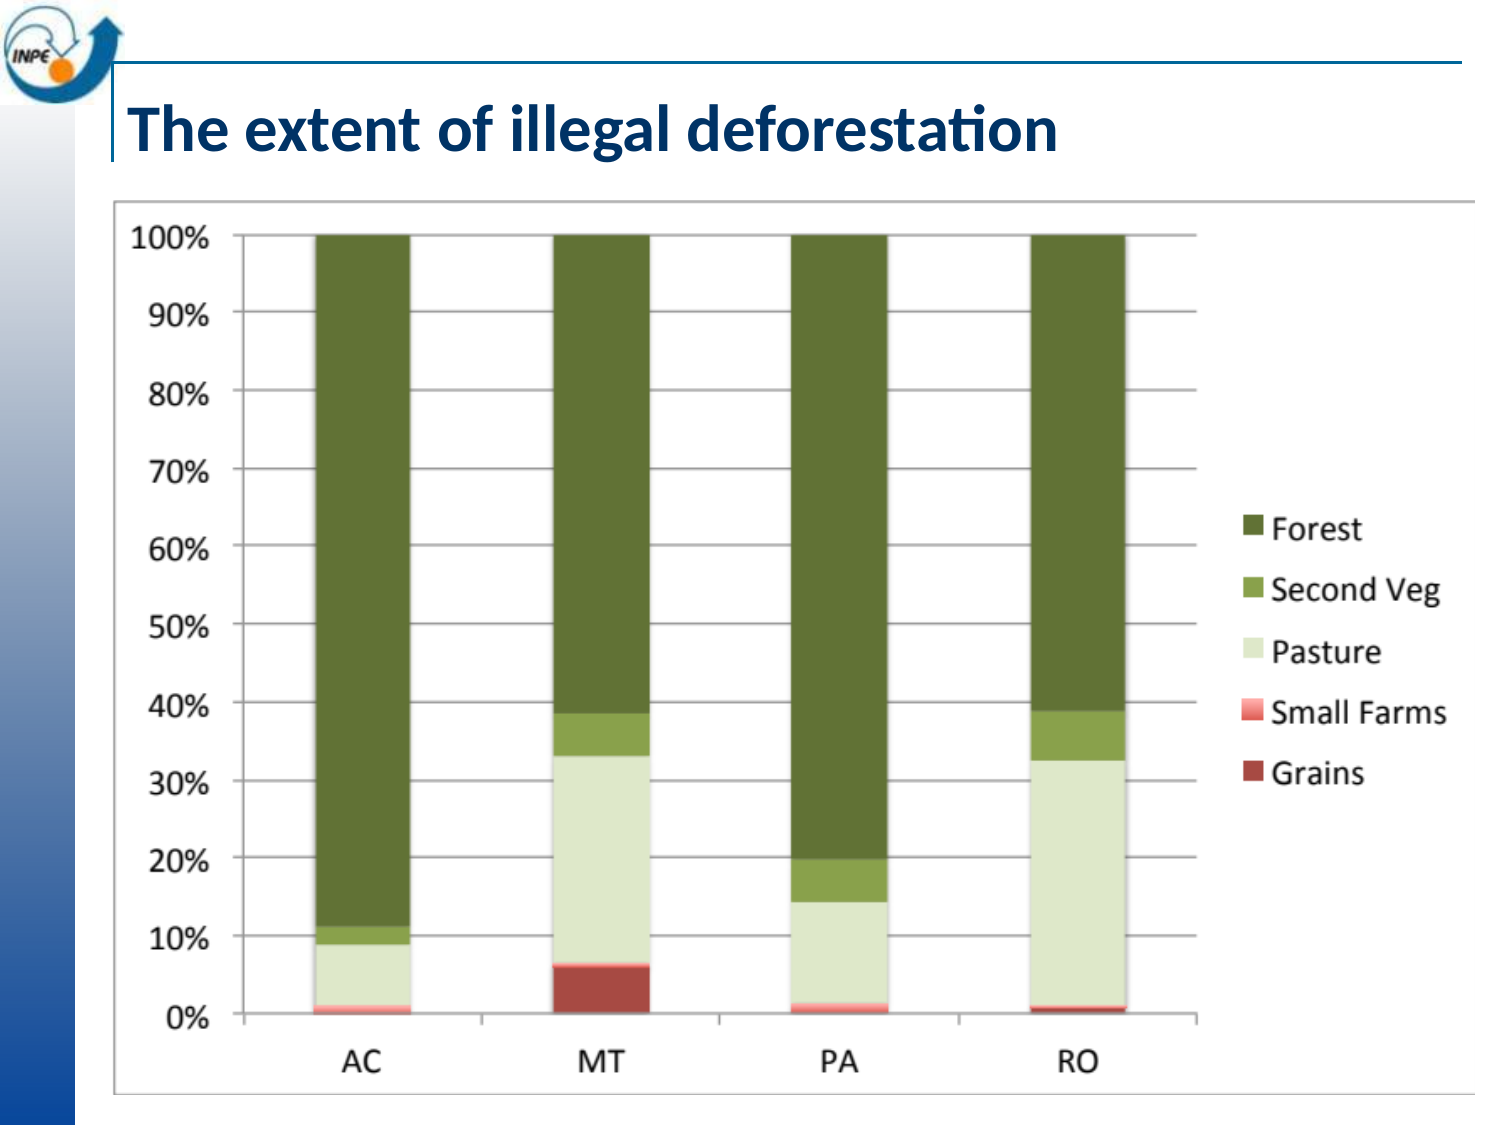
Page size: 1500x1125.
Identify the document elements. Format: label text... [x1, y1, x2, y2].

title The extent of illegal deforestation [112, 62, 1450, 188]
picture [0, 0, 125, 105]
picture [111, 200, 1476, 1095]
